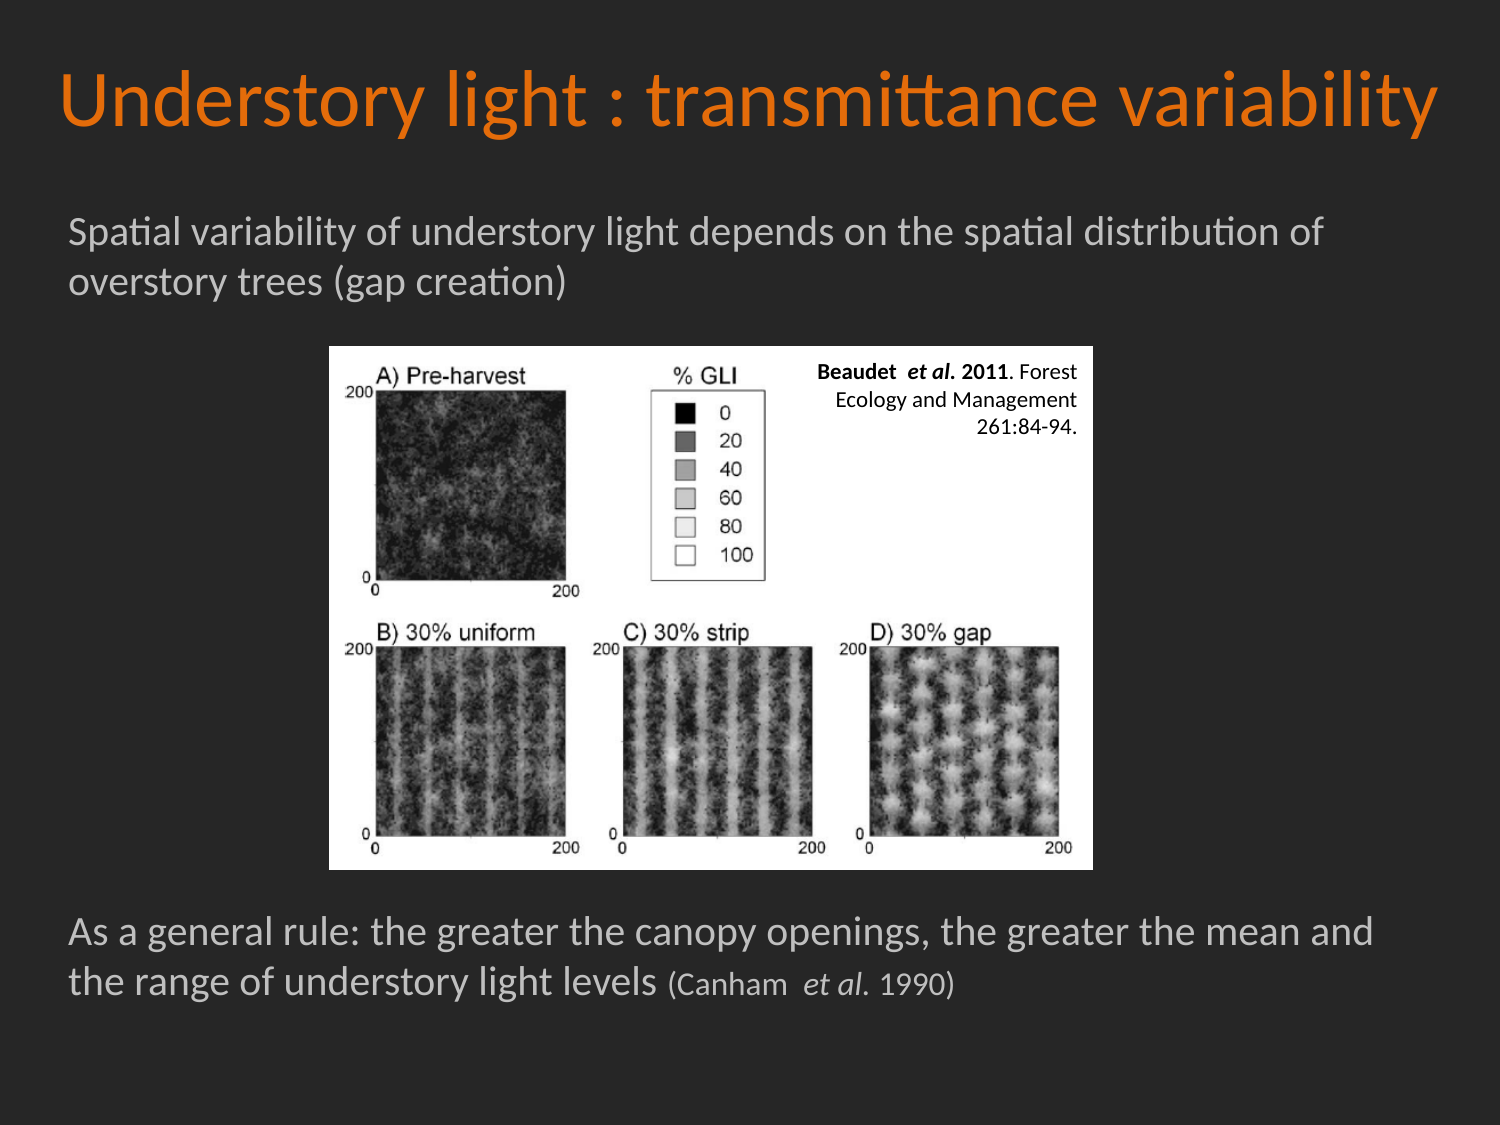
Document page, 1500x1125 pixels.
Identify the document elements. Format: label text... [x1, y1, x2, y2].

text_box Spatial variability of understory light depends on the spatial distribution of overstory trees (gap creation) As a general rule: the greater the canopy openings, the greater the mean and the range of understory light levels (Canham et al. 1990) [53, 196, 1424, 1012]
picture [329, 346, 1093, 870]
title Understory light : transmittance variability [0, 0, 1500, 188]
